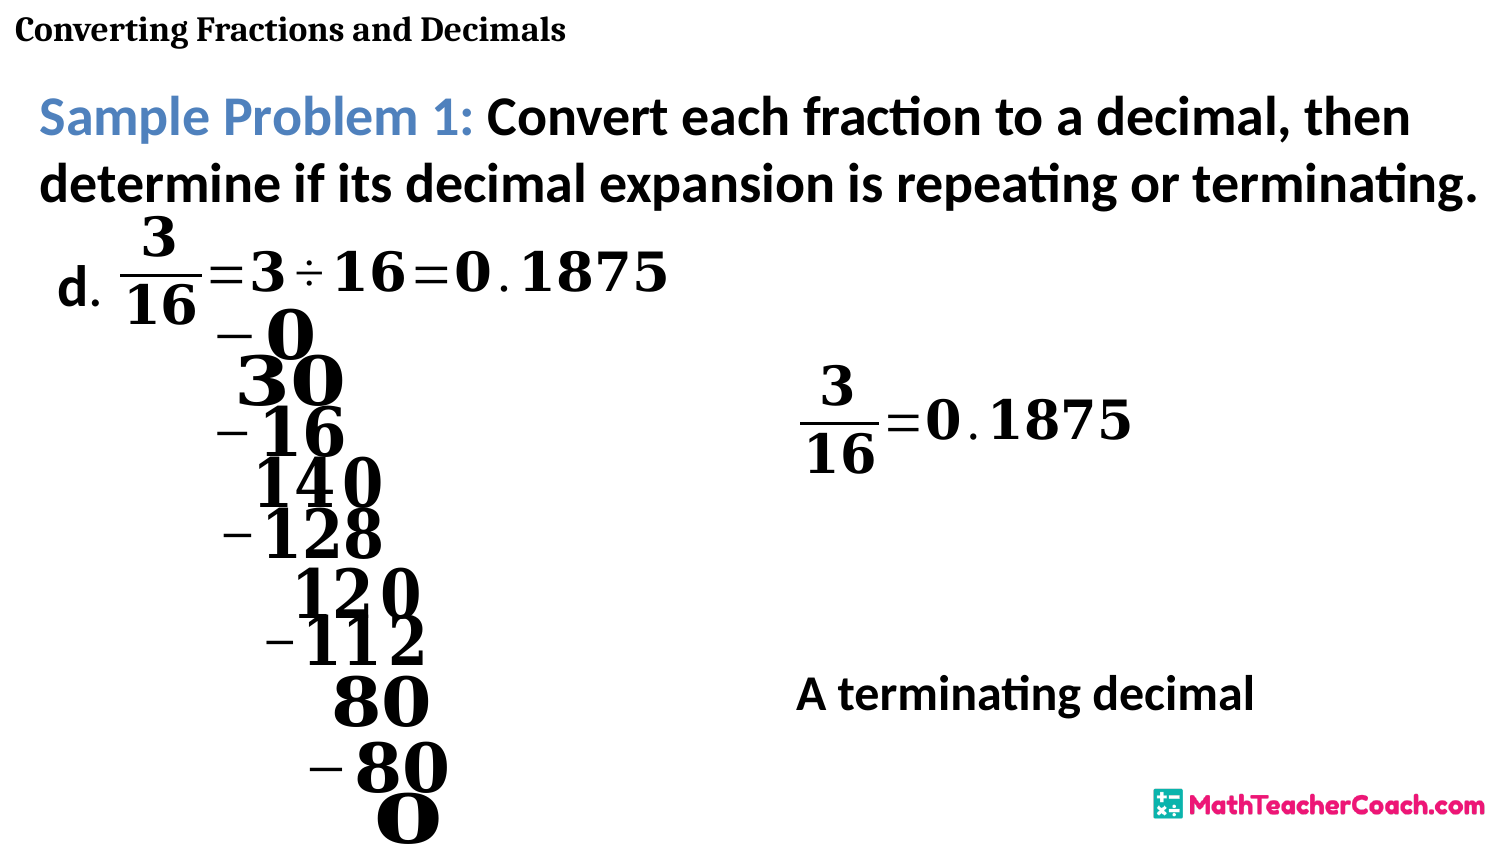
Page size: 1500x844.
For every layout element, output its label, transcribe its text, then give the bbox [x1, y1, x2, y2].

list Sample Problem 1: Convert each fraction to a decimal, then determine if its decimal expansion is repeating or terminating. [24, 71, 1500, 242]
picture [1149, 784, 1487, 821]
text_box A terminating decimal [781, 653, 1271, 728]
text_box d. [42, 241, 119, 326]
title Converting Fractions and Decimals [0, 0, 1350, 57]
